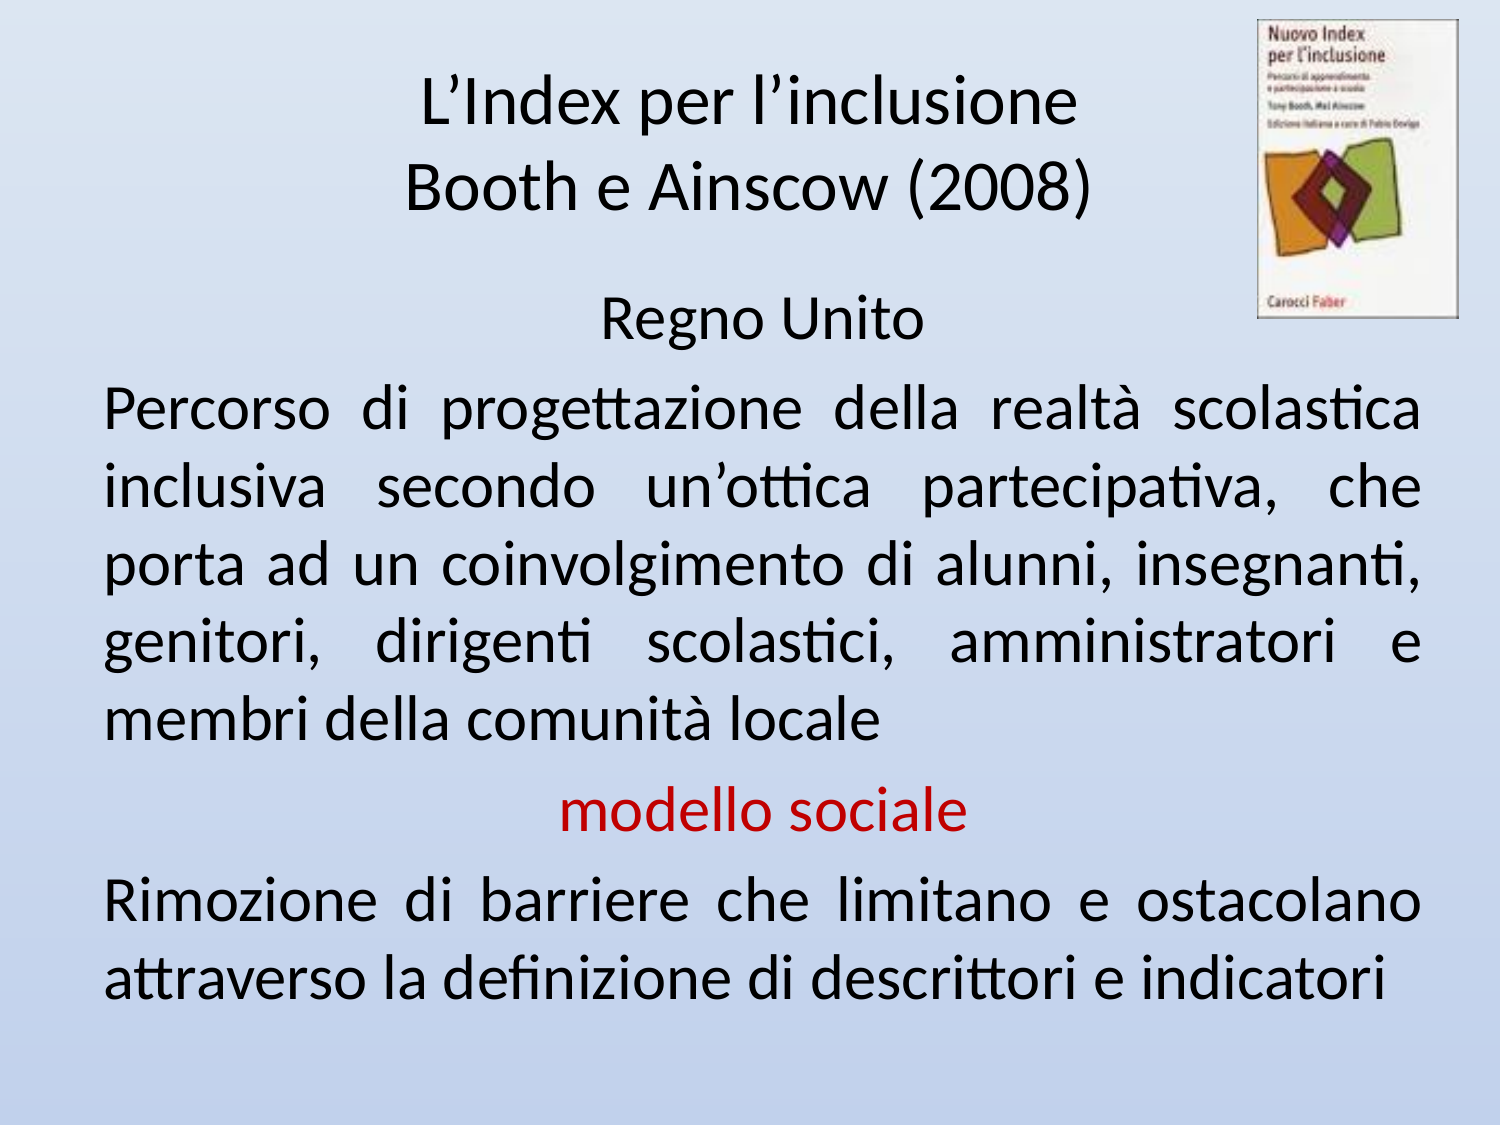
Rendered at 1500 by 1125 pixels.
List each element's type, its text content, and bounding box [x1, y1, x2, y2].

list Regno Unito Percorso di progettazione della realtà scolastica inclusiva secondo un’ottica partecipativa, che porta ad un coinvolgimento di alunni, insegnanti, genitori, dirigenti scolastici, amministratori e membri della comunità locale modello sociale Rimozione di barriere che limitano e ostacolano attraverso la definizione di descrittori e indicatori [88, 267, 1439, 1083]
title L’Index per l’inclusione Booth e Ainscow (2008) [75, 45, 1252, 233]
picture [1257, 18, 1459, 319]
